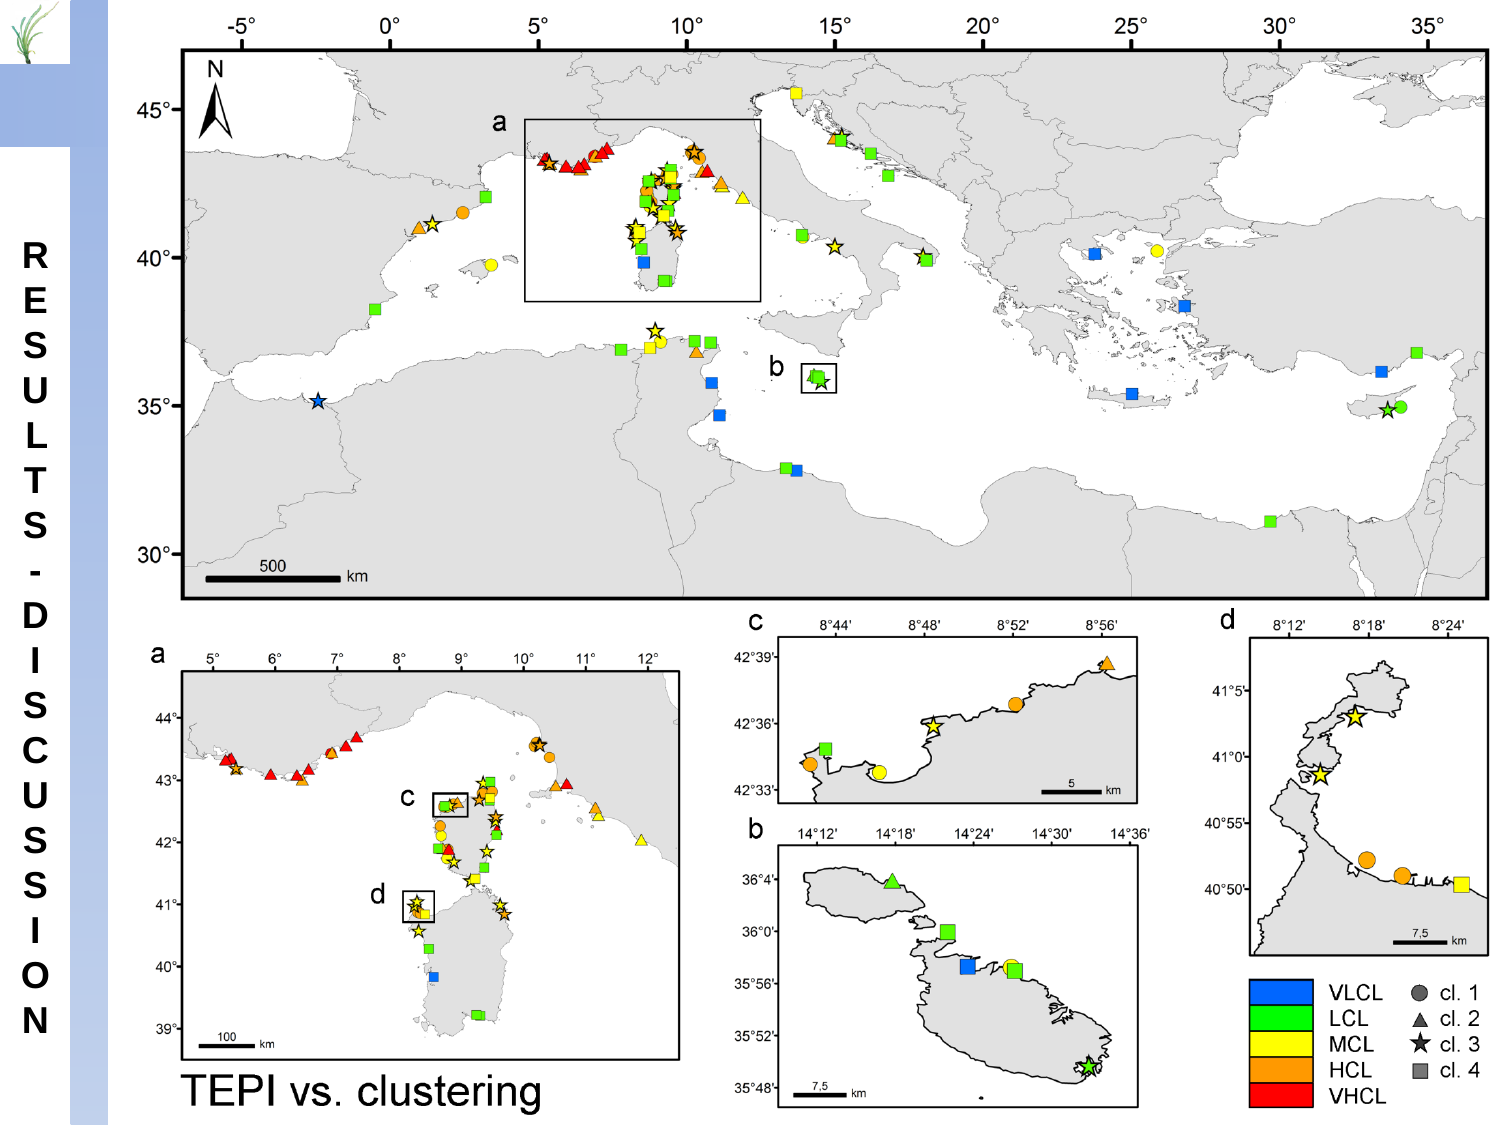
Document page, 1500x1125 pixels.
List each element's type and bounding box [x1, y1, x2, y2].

picture [10, 0, 61, 64]
picture [108, 0, 1500, 1125]
text_box [0, 0, 106, 1125]
